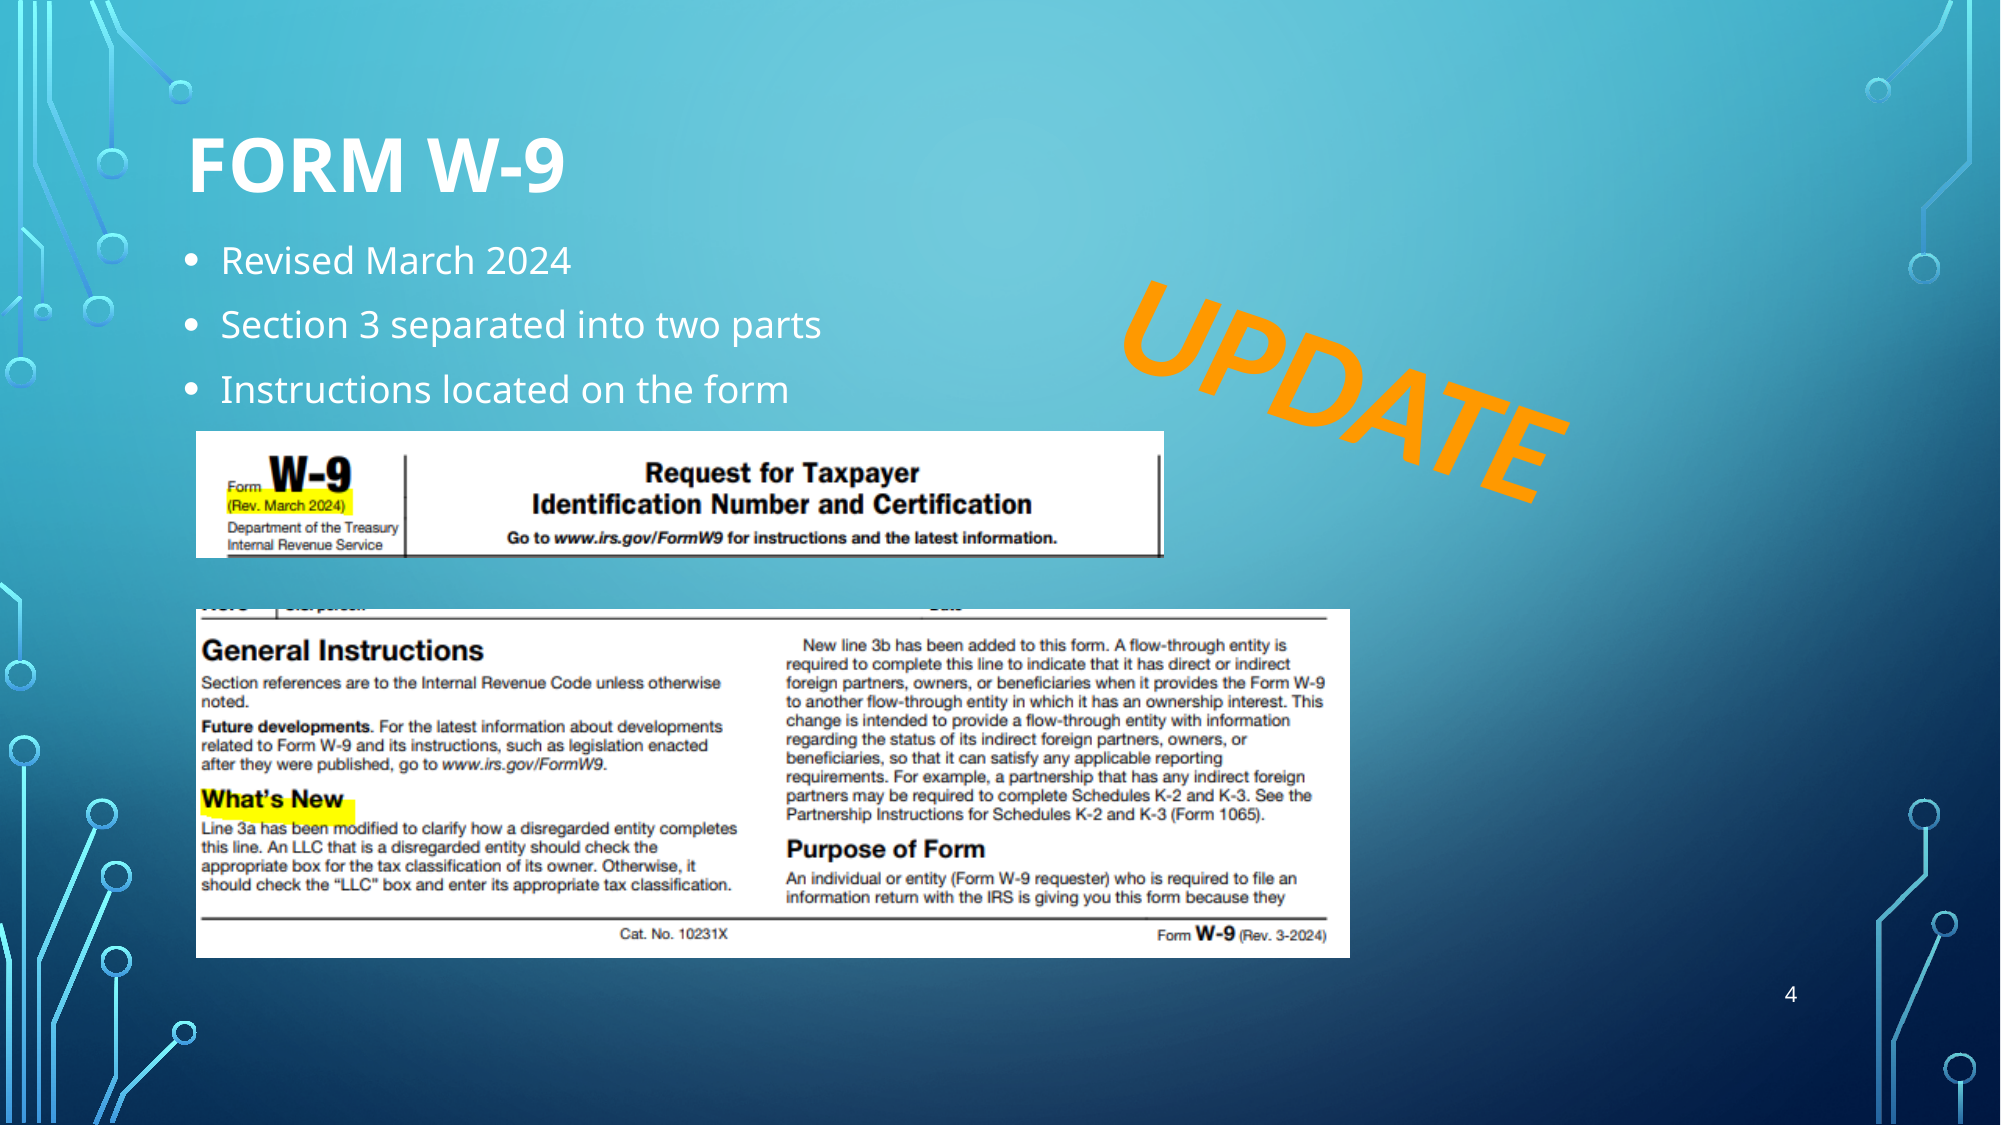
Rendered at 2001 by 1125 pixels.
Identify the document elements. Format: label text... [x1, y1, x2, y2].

text_box update [1084, 208, 1640, 557]
title Form W-9 [171, 46, 1777, 290]
picture [196, 609, 1350, 958]
slide_number 4 [1685, 965, 1813, 1025]
list Revised March 2024 Section 3 separated into two parts Instructions located on the form [93, 220, 1561, 927]
picture [195, 431, 1165, 559]
